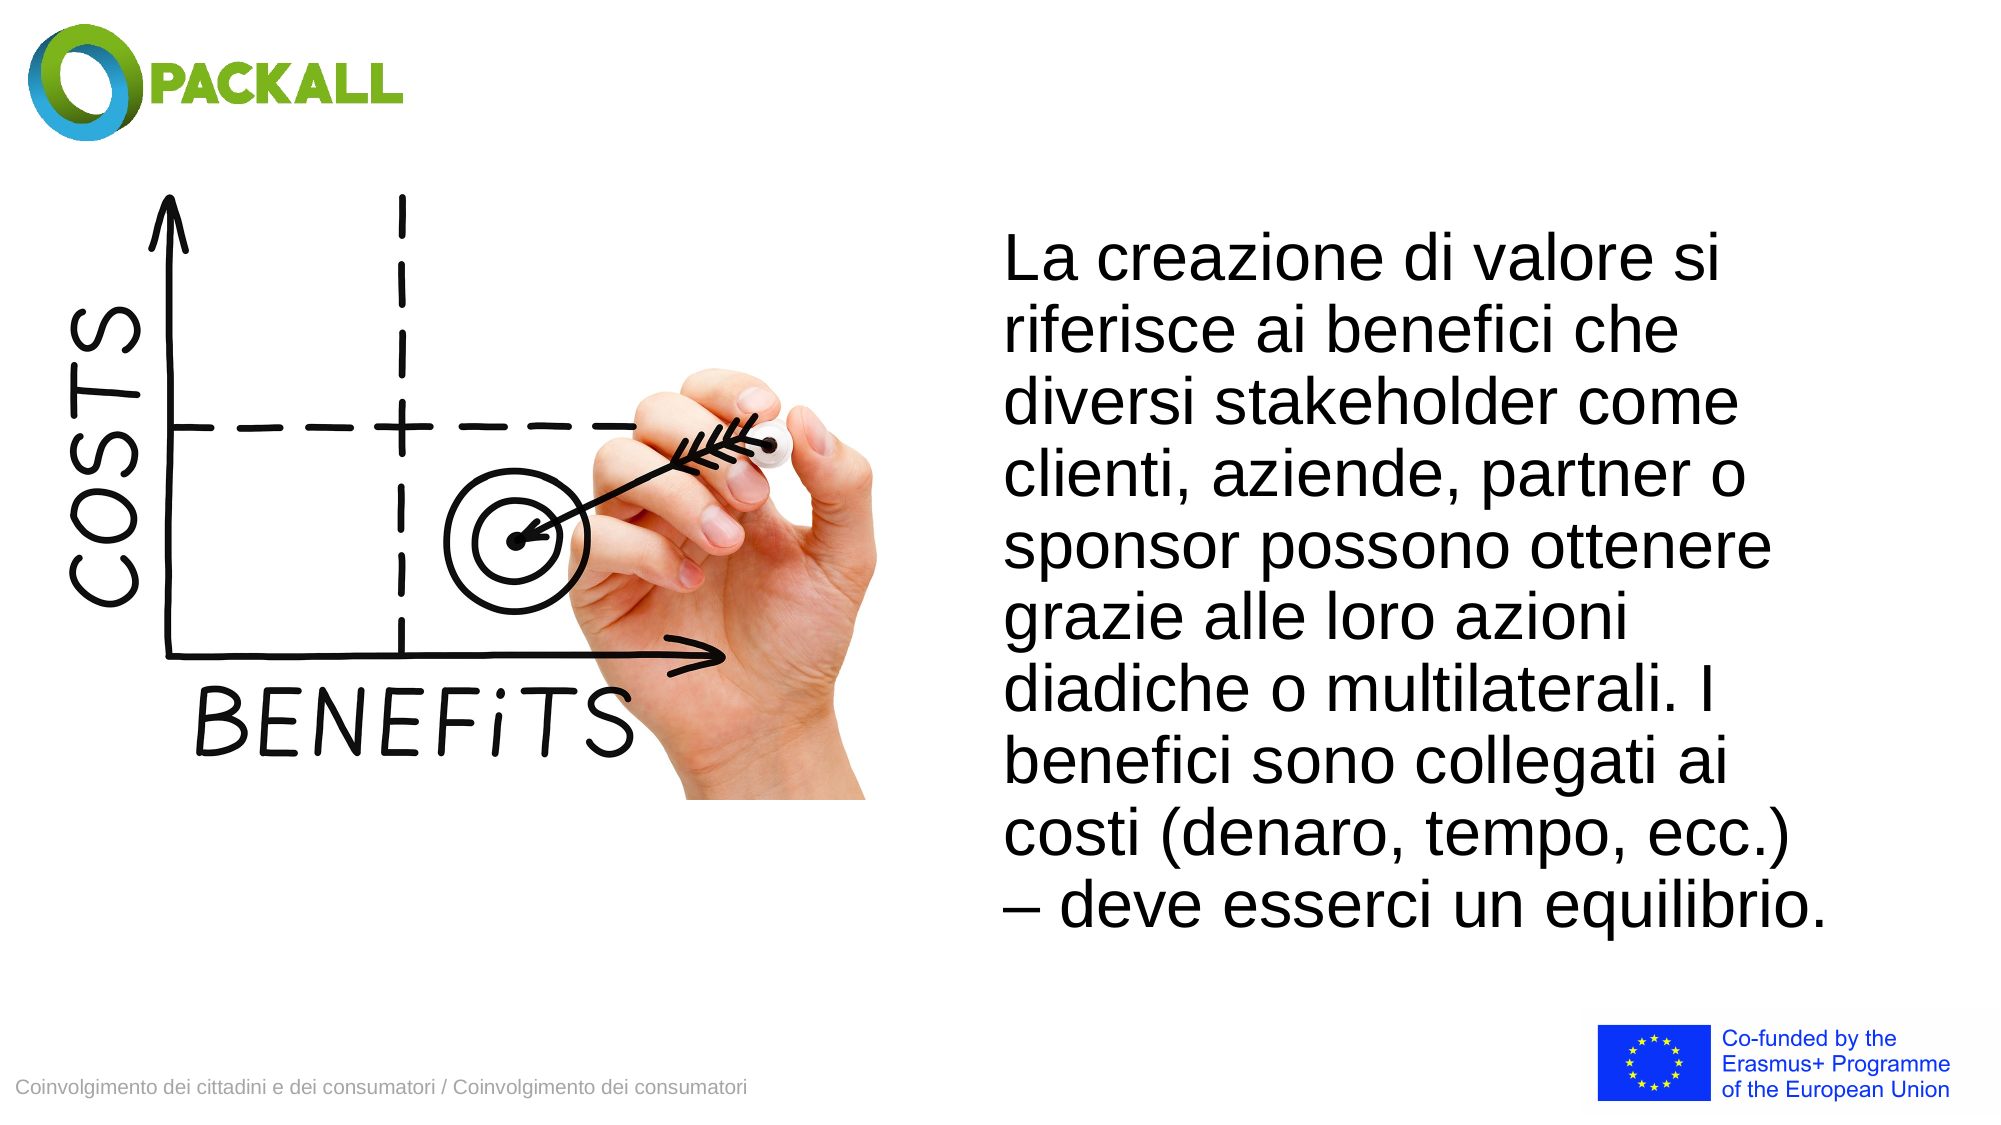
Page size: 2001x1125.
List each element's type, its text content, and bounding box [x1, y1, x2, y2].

picture [0, 159, 960, 800]
list La creazione di valore si riferisce ai benefici che diversi stakeholder come clienti, aziende, partner o sponsor possono ottenere grazie alle loro azioni diadiche o multilaterali. I benefici sono collegati ai costi (denaro, tempo, ecc.) – deve esserci un equilibrio. [988, 215, 1862, 981]
text_box Coinvolgimento dei cittadini e dei consumatori / Coinvolgimento dei consumatori [0, 1064, 1112, 1107]
picture [1579, 1009, 2000, 1115]
picture [28, 24, 403, 143]
